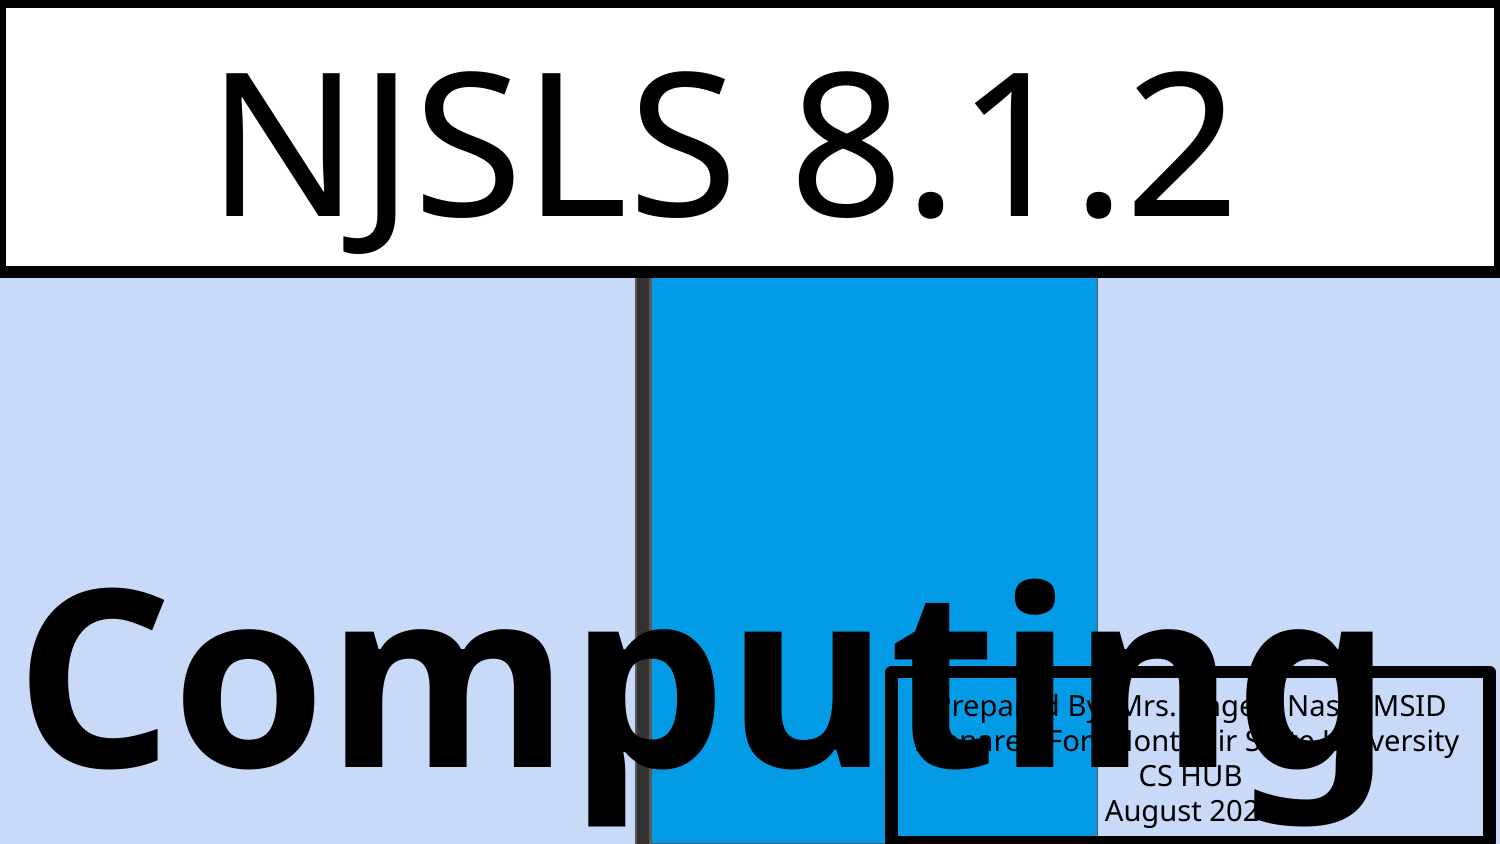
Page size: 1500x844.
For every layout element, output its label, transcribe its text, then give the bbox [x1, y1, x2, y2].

text_box NJSLS 8.1.2 [0, 1, 1500, 272]
title Computing Systems [0, 272, 1500, 844]
text_box Prepared By: Mrs. Angela Nash, MSID Prepared For: Montclair State University CS HUB August 2023 [891, 671, 1490, 842]
